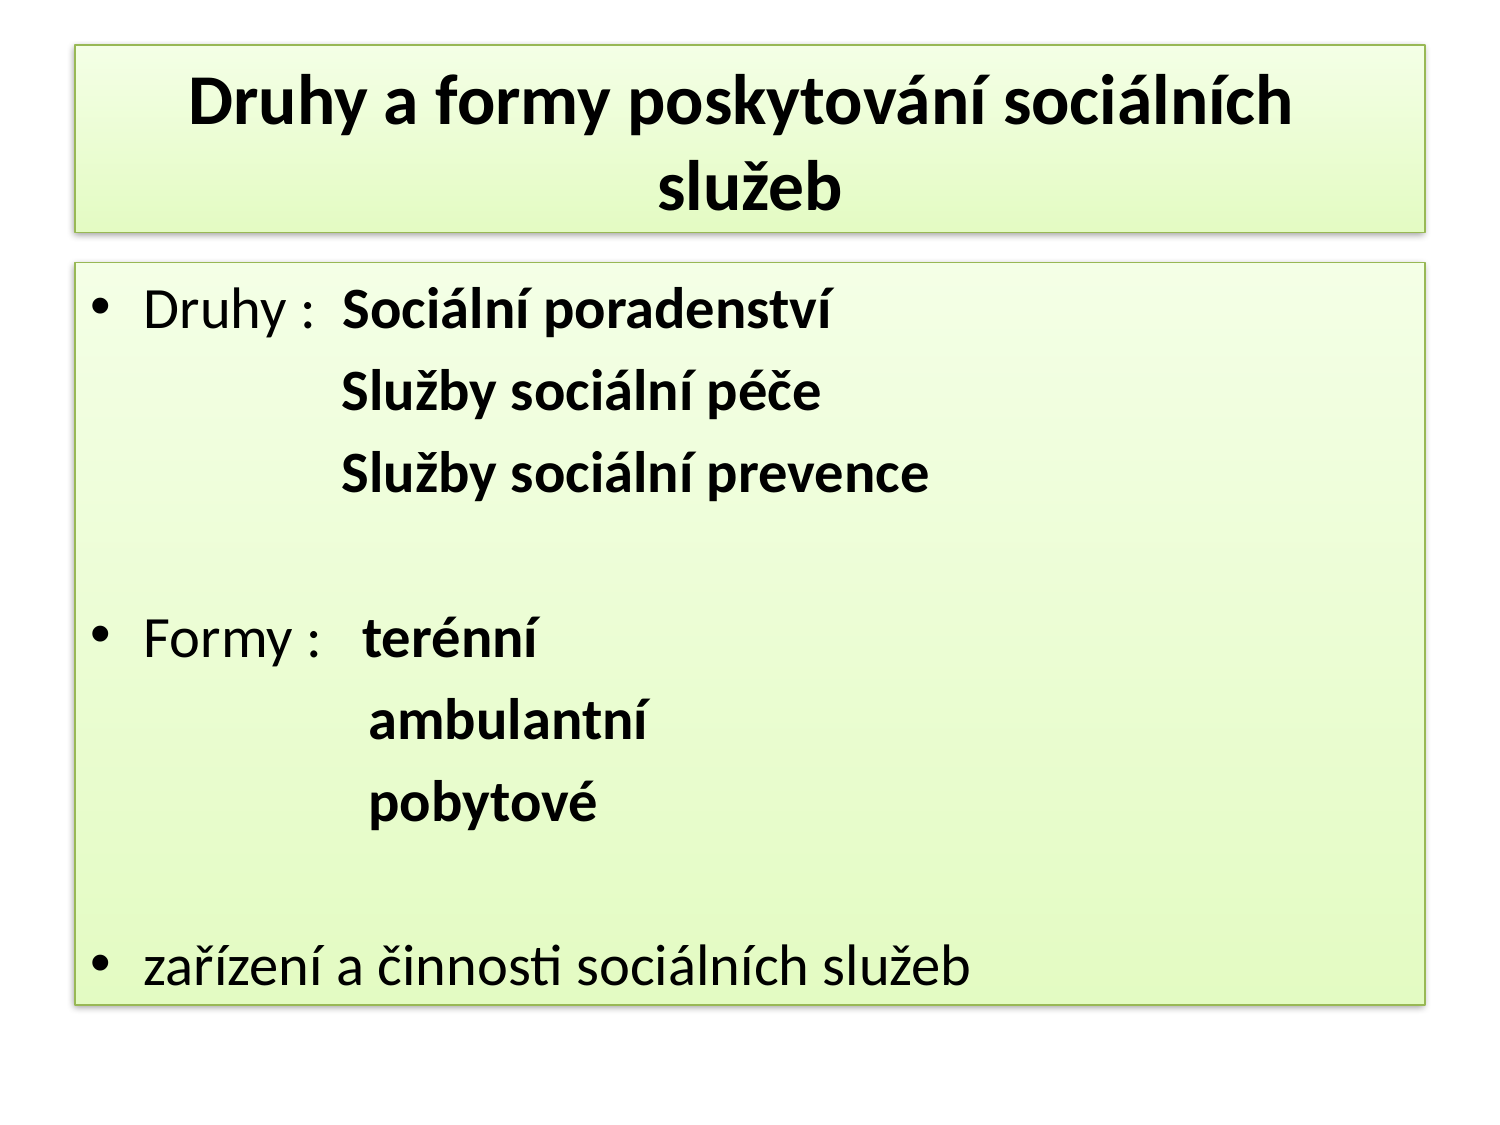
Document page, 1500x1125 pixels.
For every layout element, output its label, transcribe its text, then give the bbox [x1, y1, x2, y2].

title Druhy a formy poskytování sociálních služeb [74, 44, 1426, 233]
list Druhy : Sociální poradenství Služby sociální péče Služby sociální prevence Formy : terénní ambulantní pobytové zařízení a činnosti sociálních služeb [74, 262, 1426, 1006]
